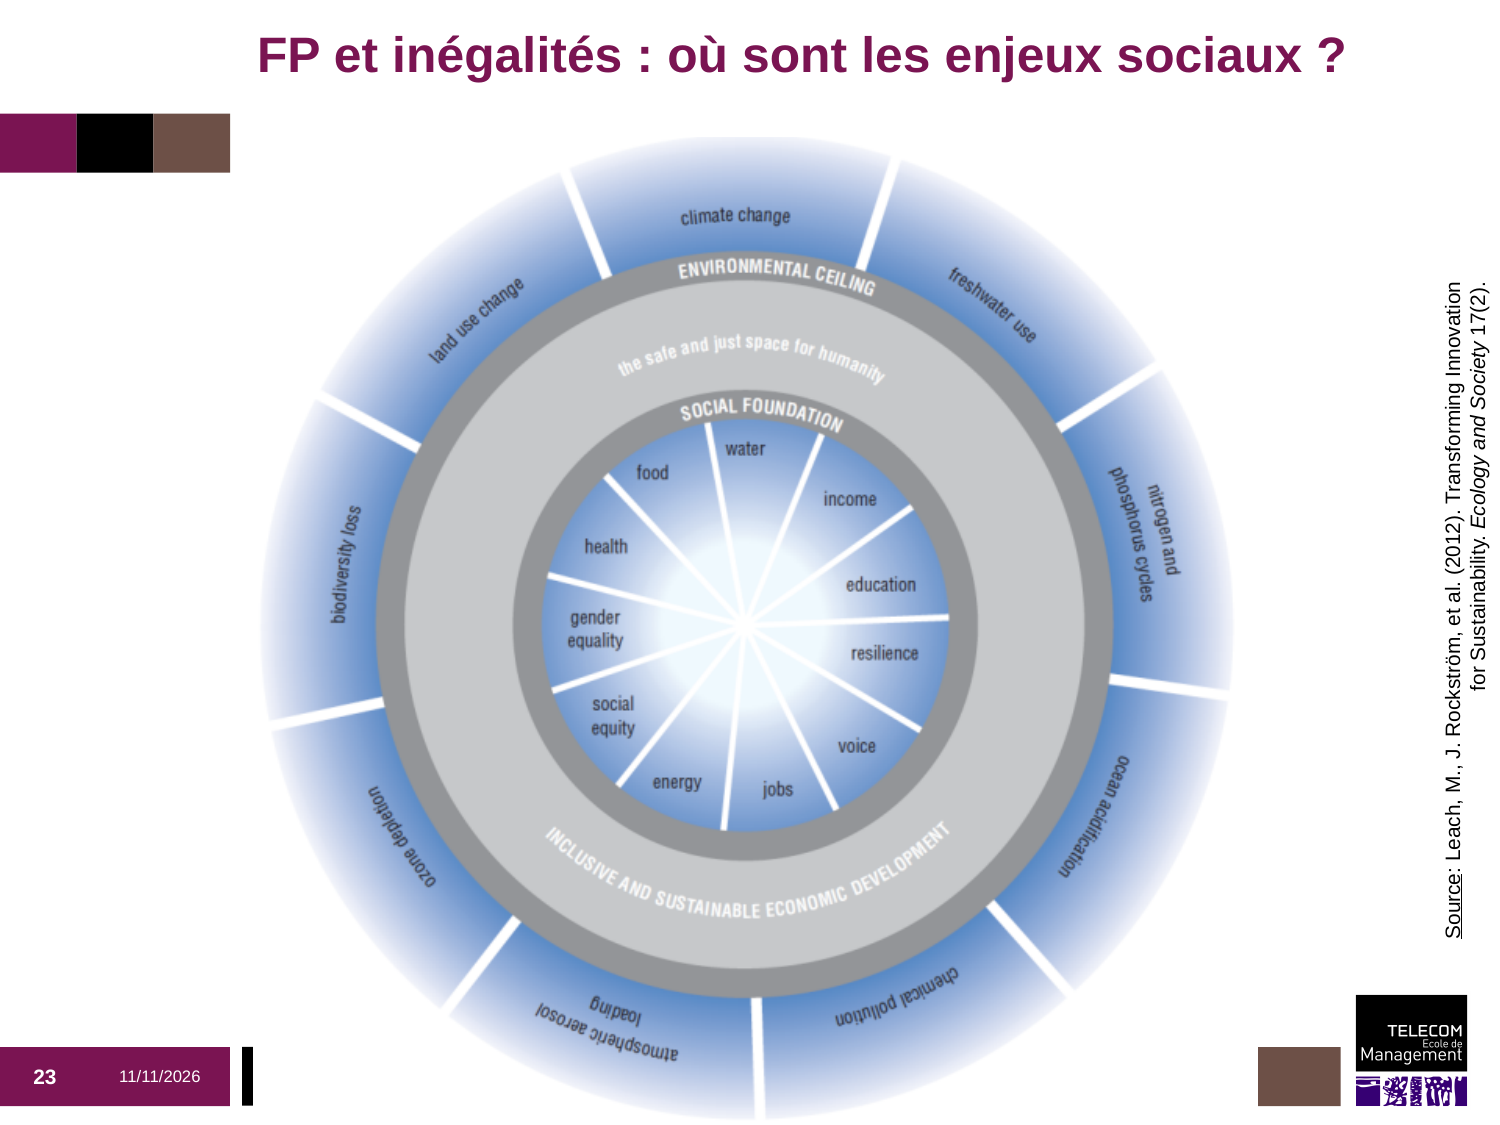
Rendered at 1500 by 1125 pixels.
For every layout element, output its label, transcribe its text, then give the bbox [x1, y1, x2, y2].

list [253, 136, 1259, 1125]
text_box Source: Leach, M., J. Rockström, et al. (2012). Transforming Innovation for Sustainability. Ecology and Society 17(2). [1431, 267, 1497, 982]
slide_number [89, 1046, 232, 1106]
slide_number 23 [1, 1046, 89, 1106]
picture [1352, 991, 1471, 1110]
title FP et inégalités : où sont les enjeux sociaux ? [242, 0, 1425, 90]
